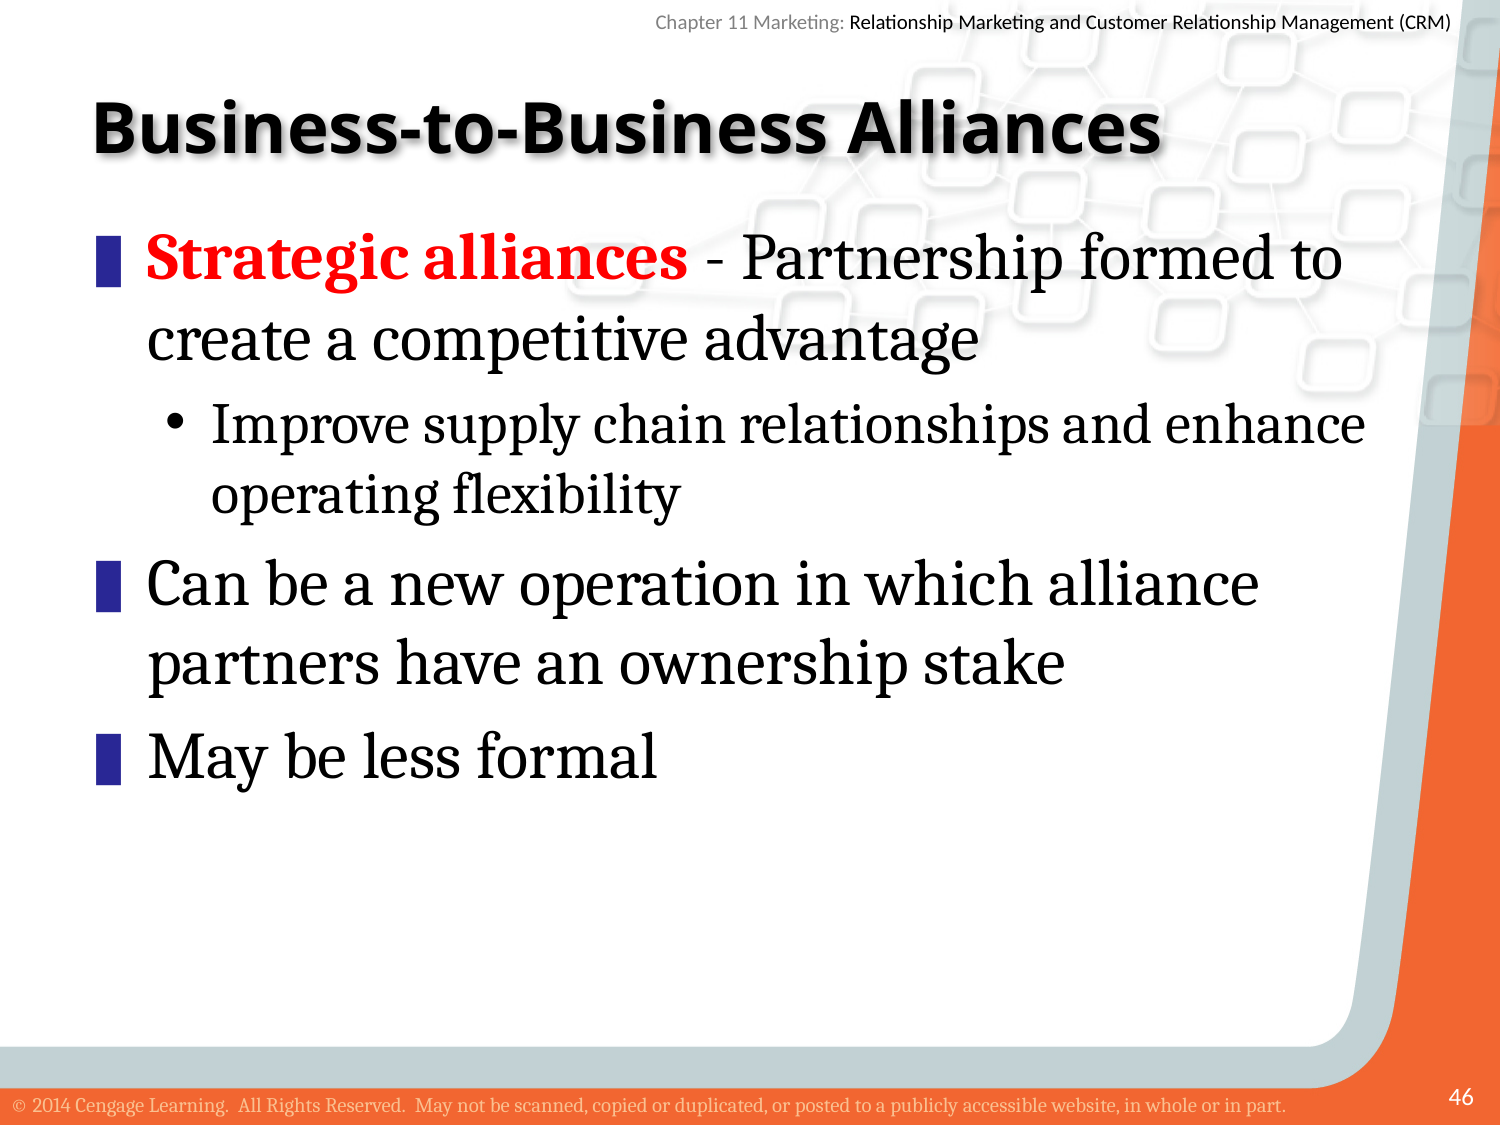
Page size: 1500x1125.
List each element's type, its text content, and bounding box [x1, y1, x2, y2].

slide_number 46 [1139, 1065, 1490, 1125]
picture [0, 0, 1500, 1125]
title Business-to-Business Alliances [75, 45, 1425, 205]
list Strategic alliances - Partnership formed to create a competitive advantage Improve supply chain relationships and enhance operating flexibility Can be a new operation in which alliance partners have an ownership stake May be less formal [75, 205, 1425, 980]
